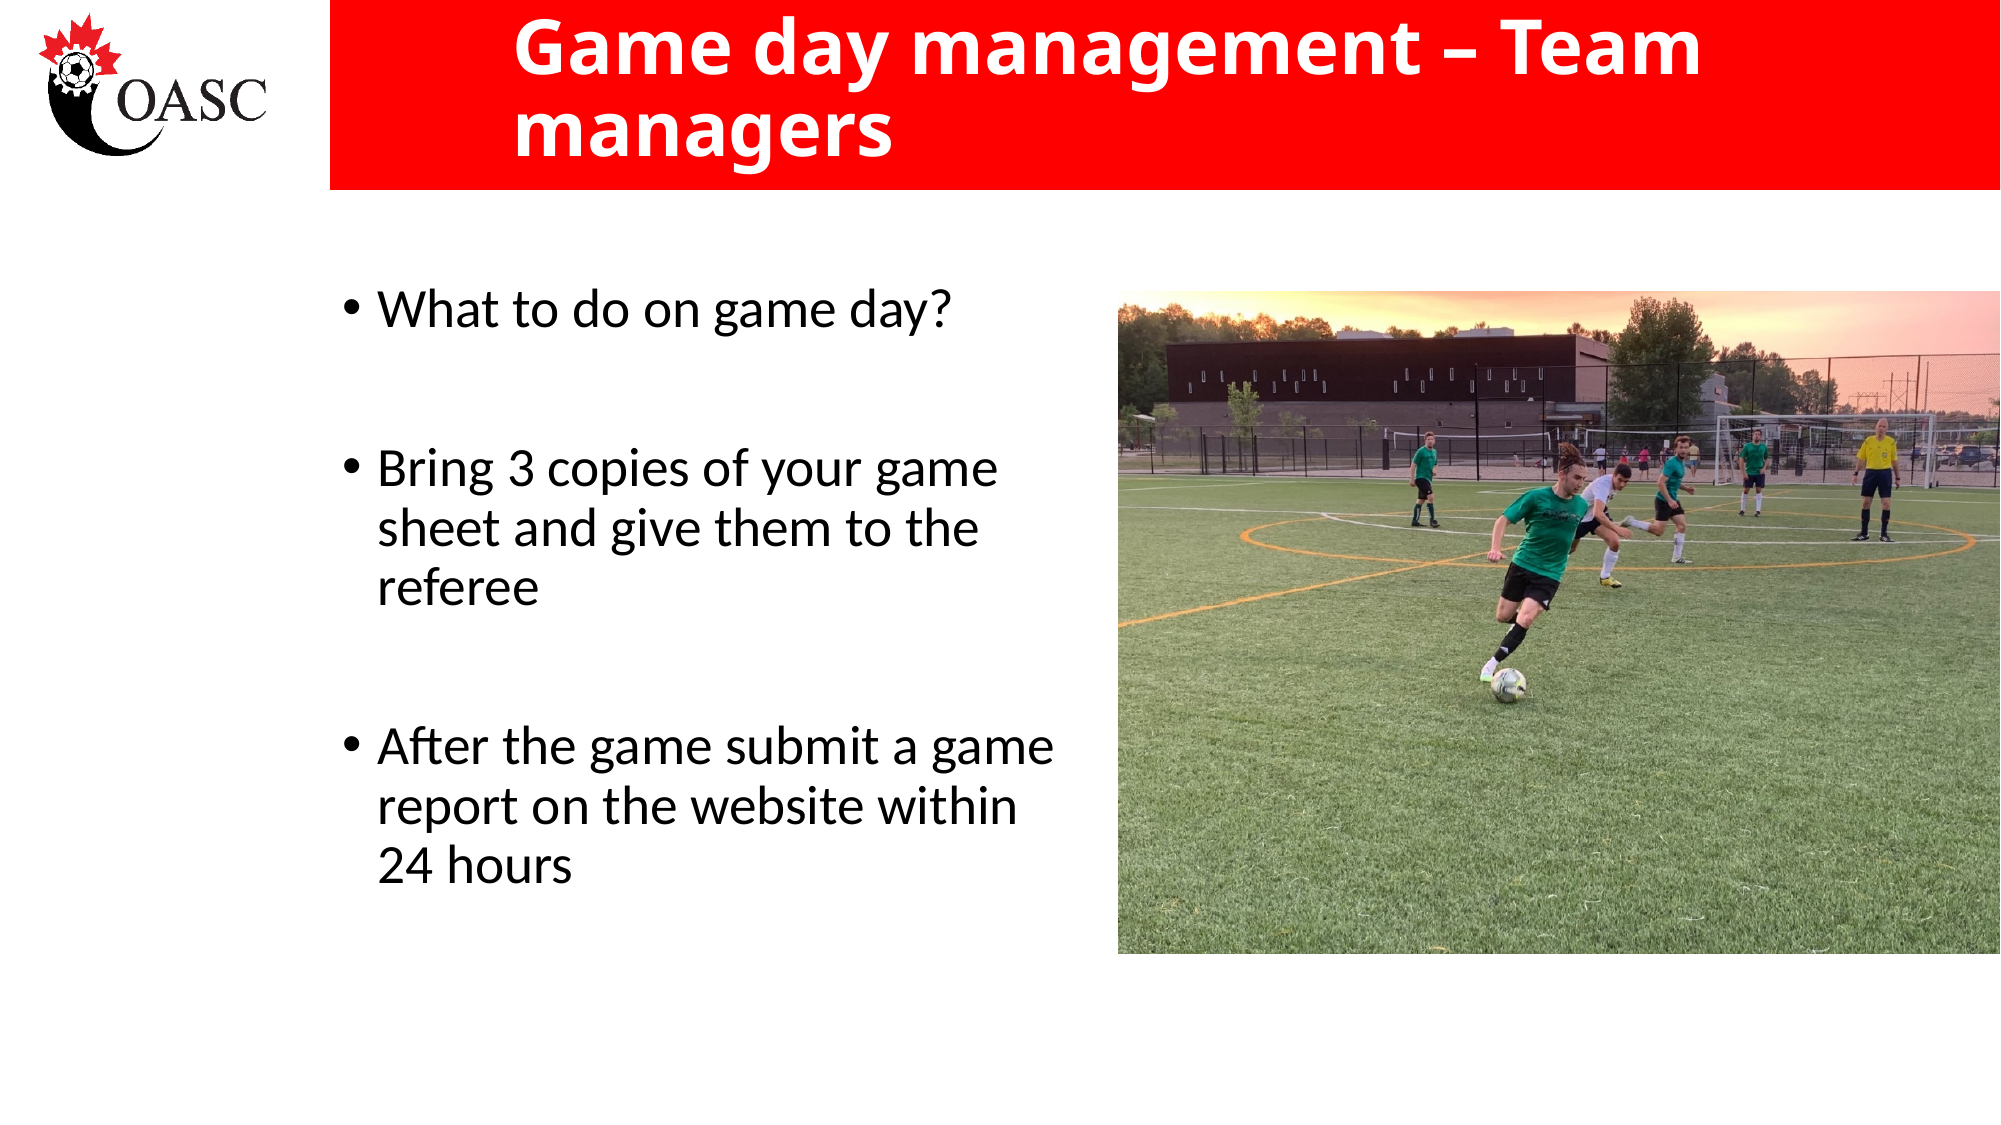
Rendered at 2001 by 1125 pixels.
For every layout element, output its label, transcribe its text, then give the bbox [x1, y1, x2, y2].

list What to do on game day? Bring 3 copies of your game sheet and give them to the referee After the game submit a game report on the website within 24 hours [327, 272, 1092, 910]
picture [1118, 291, 2000, 954]
title Game day management – Team managers [497, 0, 1920, 182]
picture [38, 12, 268, 156]
